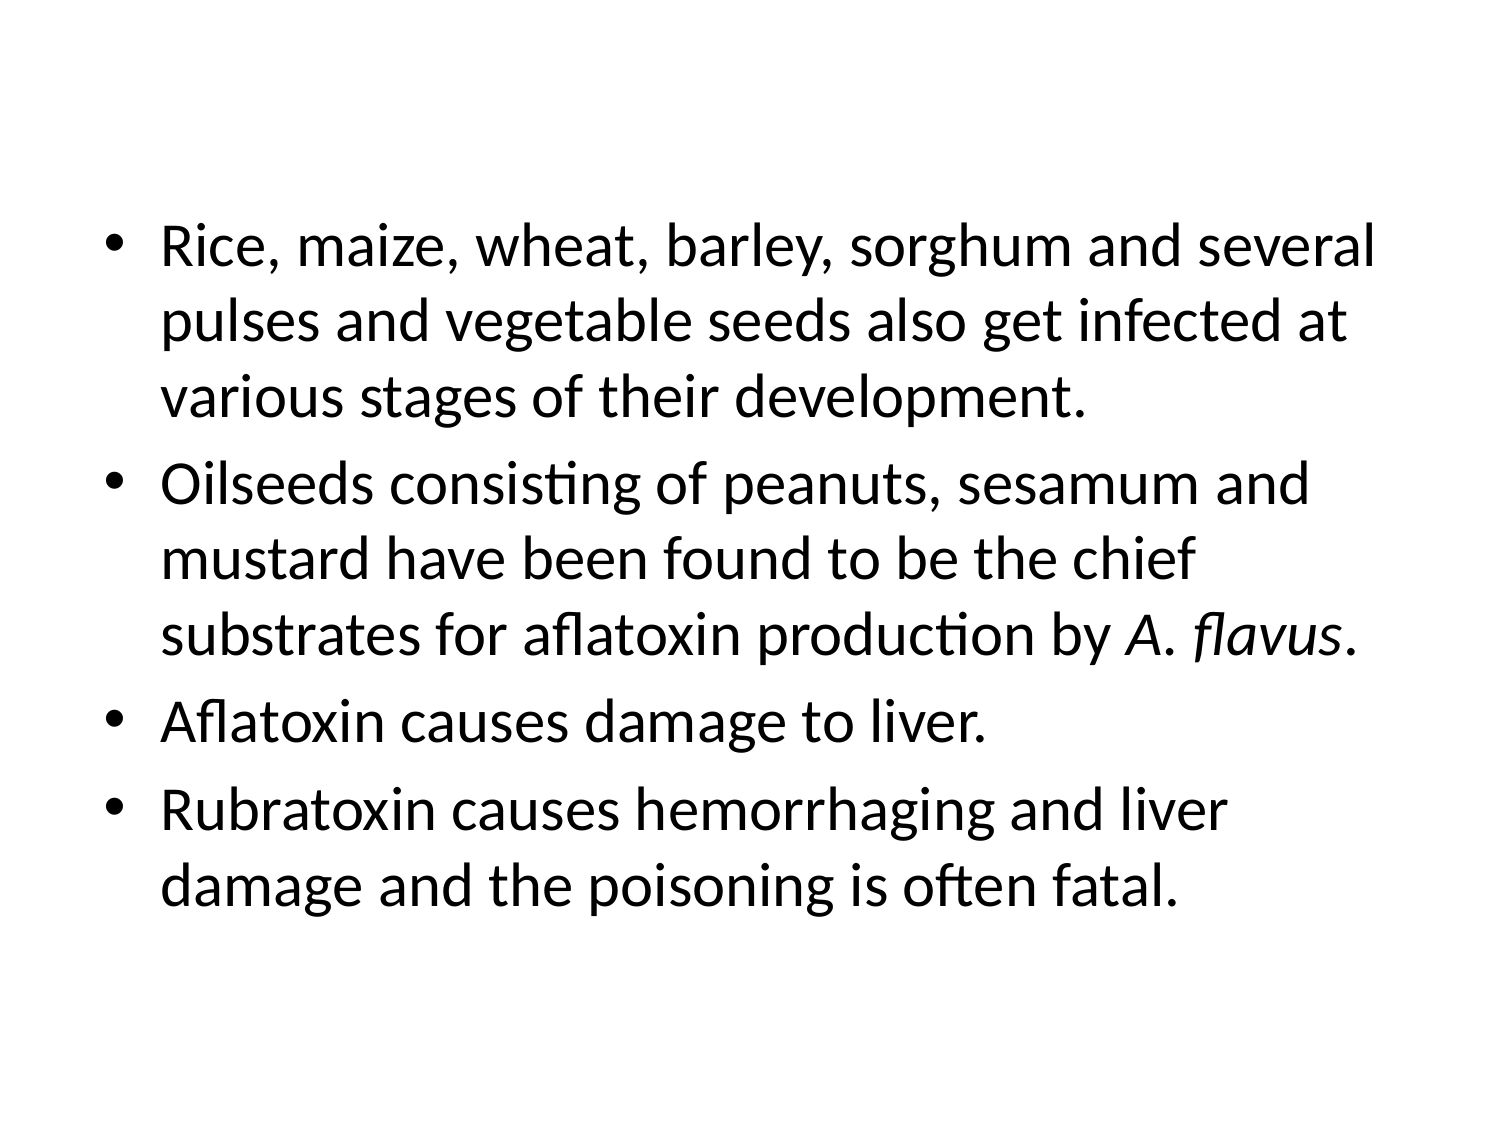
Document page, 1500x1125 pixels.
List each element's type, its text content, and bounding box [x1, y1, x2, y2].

list Rice, maize, wheat, barley, sorghum and several pulses and vegetable seeds also get infected at various stages of their development. Oilseeds consisting of peanuts, sesamum and mustard have been found to be the chief substrates for aflatoxin production by A. flavus. Aflatoxin causes damage to liver. Rubratoxin causes hemorrhaging and liver damage and the poisoning is often fatal. [88, 196, 1439, 939]
